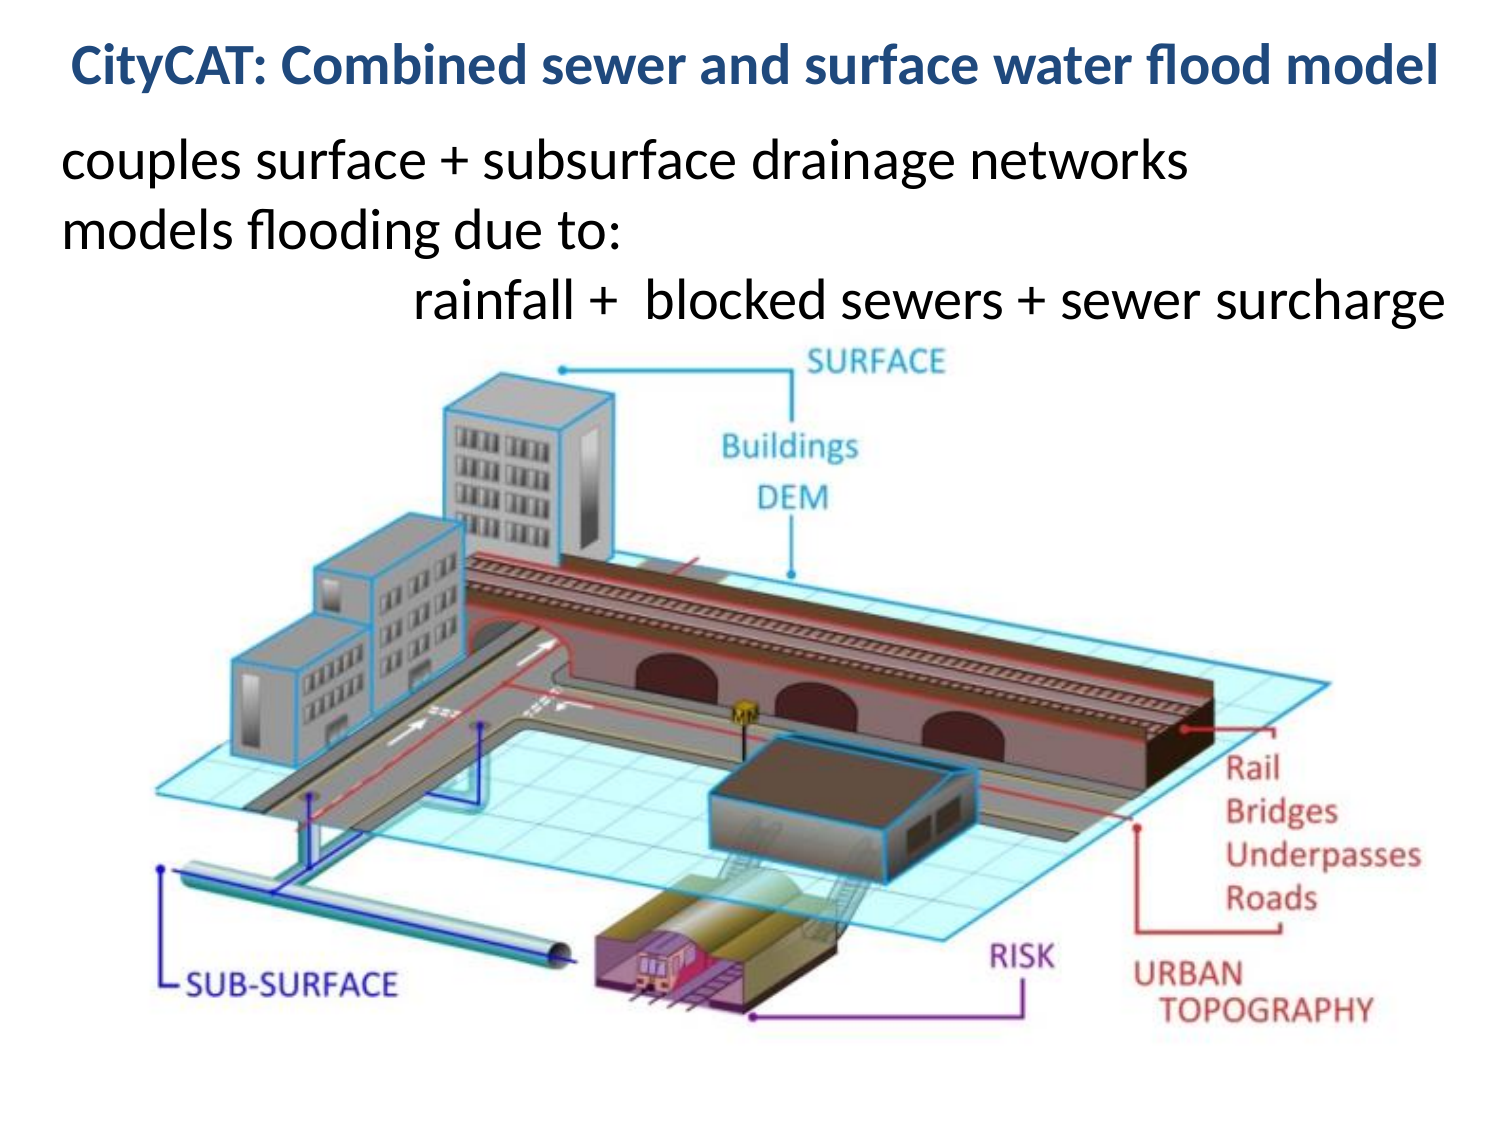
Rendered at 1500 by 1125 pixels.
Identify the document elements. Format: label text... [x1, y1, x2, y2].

text_box couples surface + subsurface drainage networks models flooding due to: rainfall + blocked sewers + sewer surcharge [46, 113, 1500, 759]
picture [120, 325, 1432, 1087]
text_box CityCAT: Combined sewer and surface water flood model [0, 19, 1500, 138]
